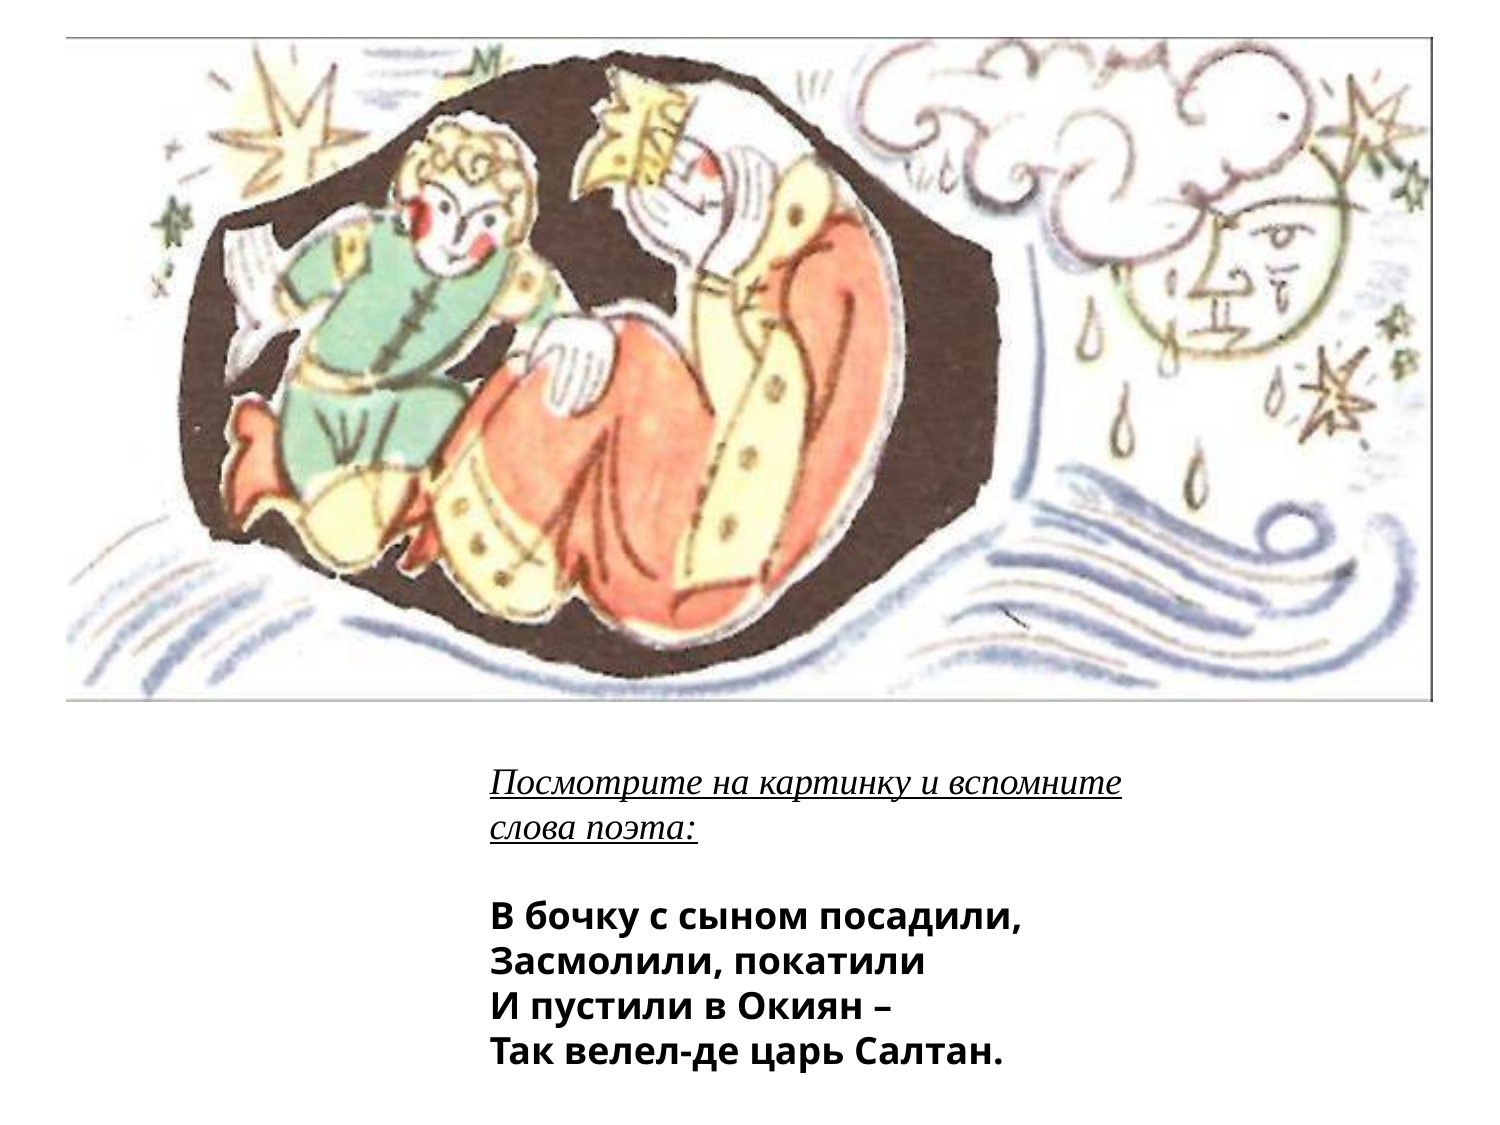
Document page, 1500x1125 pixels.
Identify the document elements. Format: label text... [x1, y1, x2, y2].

text_box Посмотрите на картинку и вспомните слова поэта: В бочку с сыном посадили, Засмолили, покатили И пустили в Окиян – Так велел-де царь Салтан. [474, 749, 1224, 1080]
picture [66, 37, 1434, 703]
